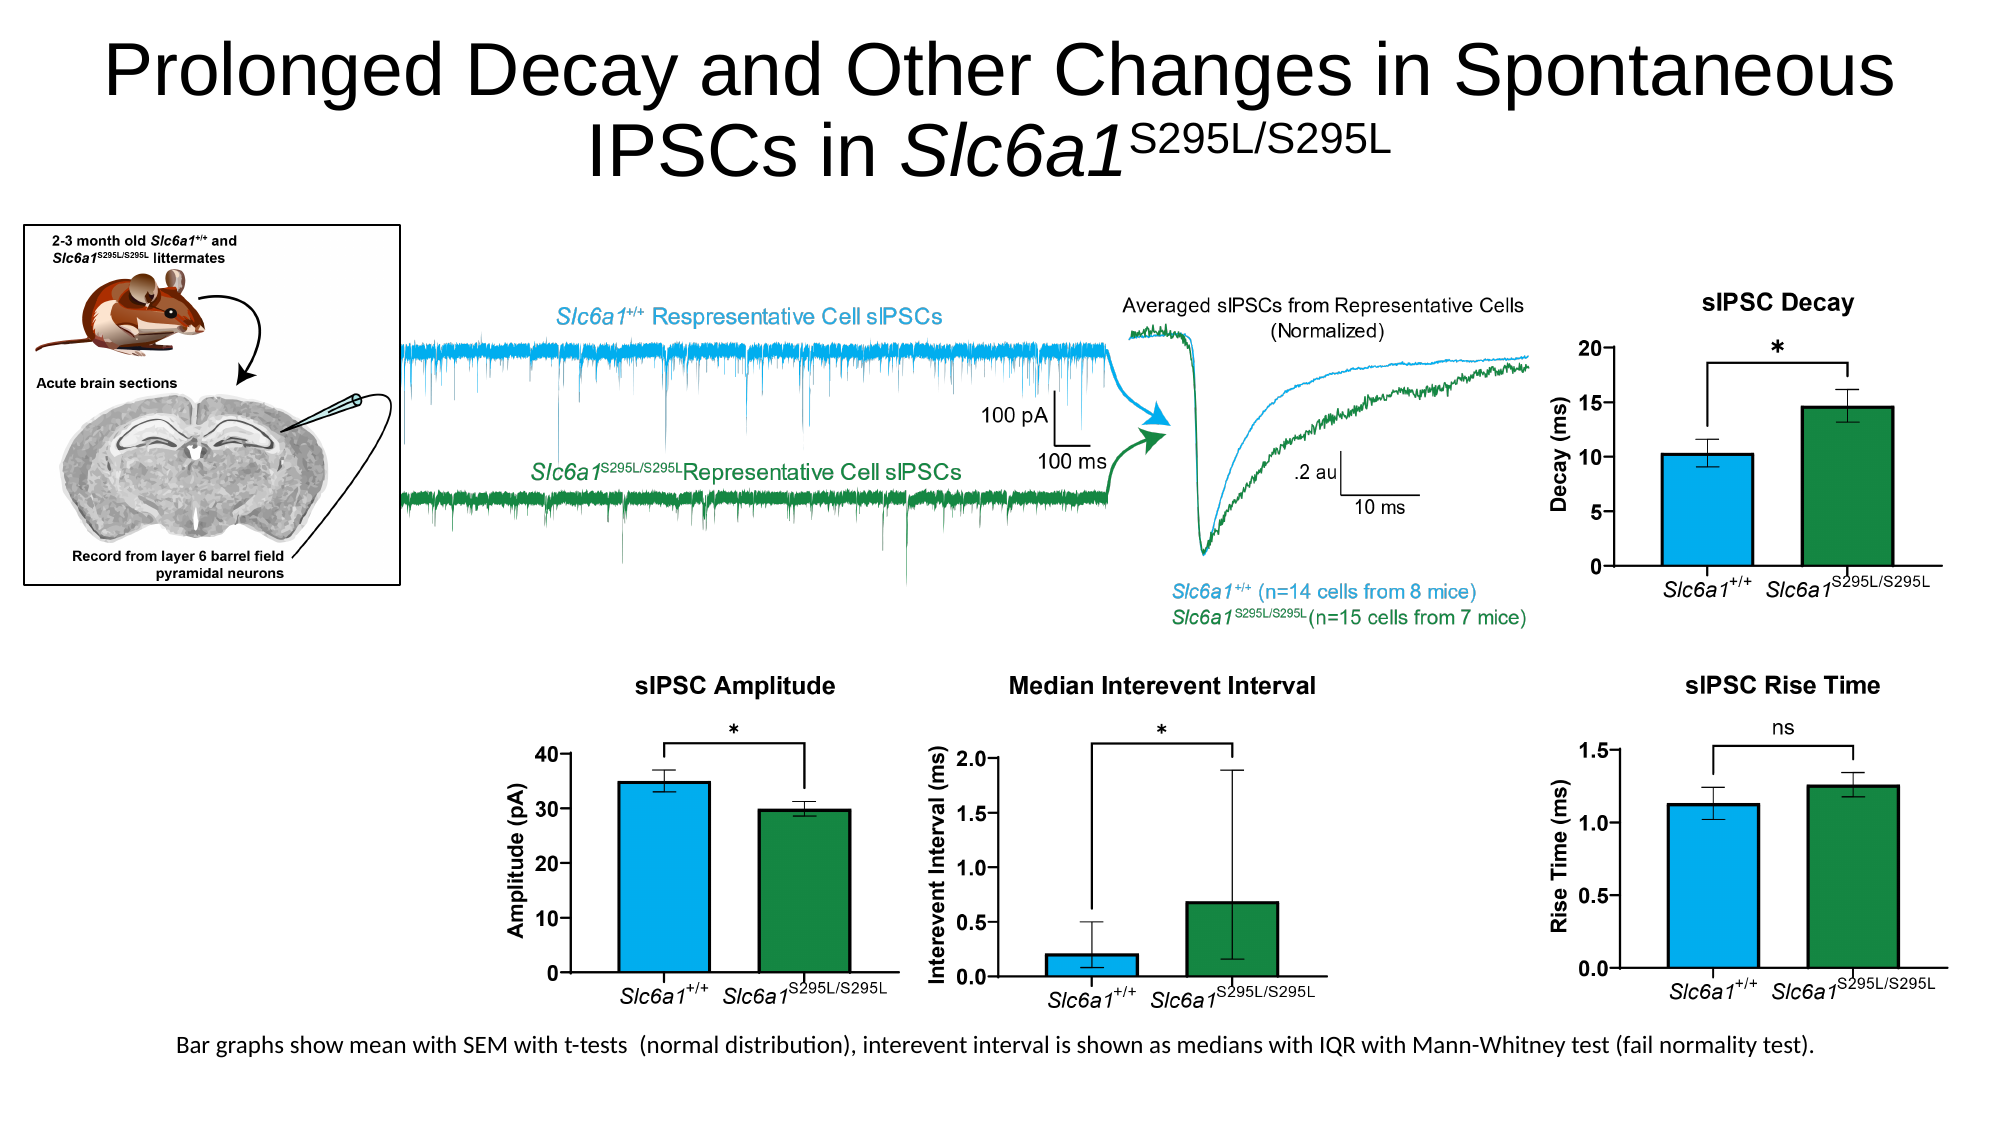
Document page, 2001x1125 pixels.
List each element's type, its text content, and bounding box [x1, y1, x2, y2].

picture [925, 672, 1328, 1015]
title Prolonged Decay and Other Changes in Spontaneous IPSCs in Slc6a1S295L/S295L [57, 2, 1943, 221]
picture [1547, 672, 1949, 1006]
picture [24, 225, 1943, 631]
picture [504, 672, 900, 1011]
text_box Bar graphs show mean with SEM with t-tests (normal distribution), interevent interval is shown as medians with IQR with Mann-Whitney test (fail normality test). [104, 1021, 1896, 1067]
